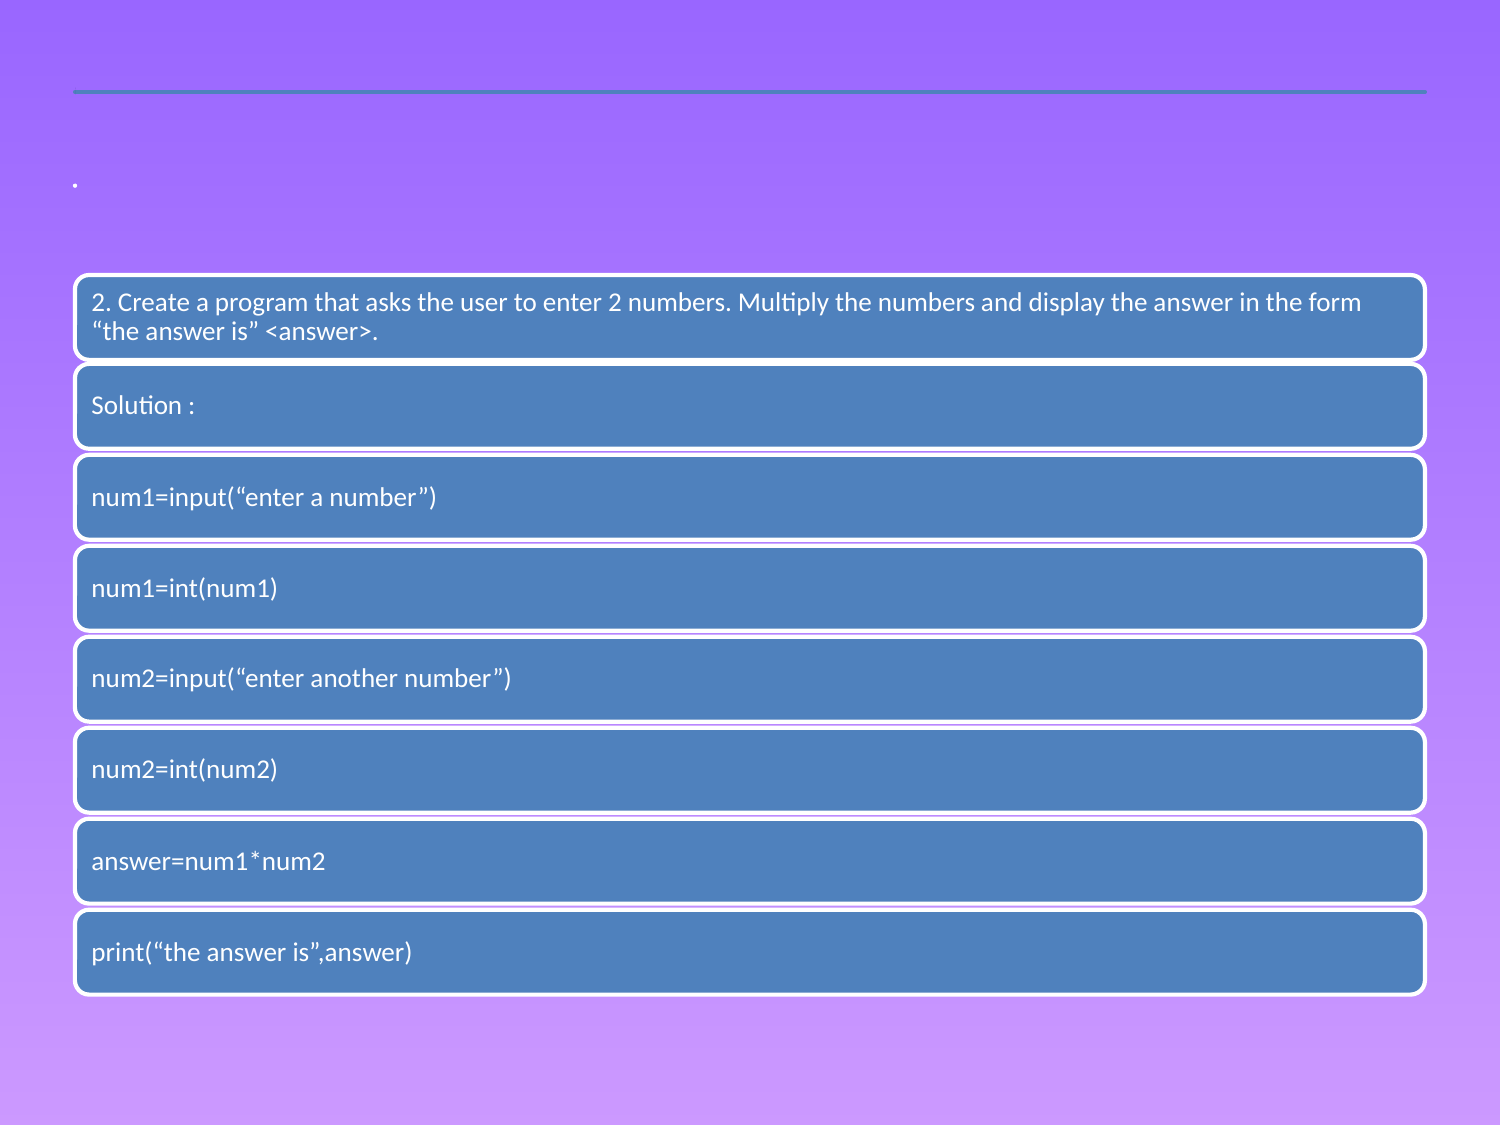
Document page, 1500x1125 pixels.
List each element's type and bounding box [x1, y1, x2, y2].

text_box [74, 44, 1426, 233]
list [74, 262, 1426, 1006]
